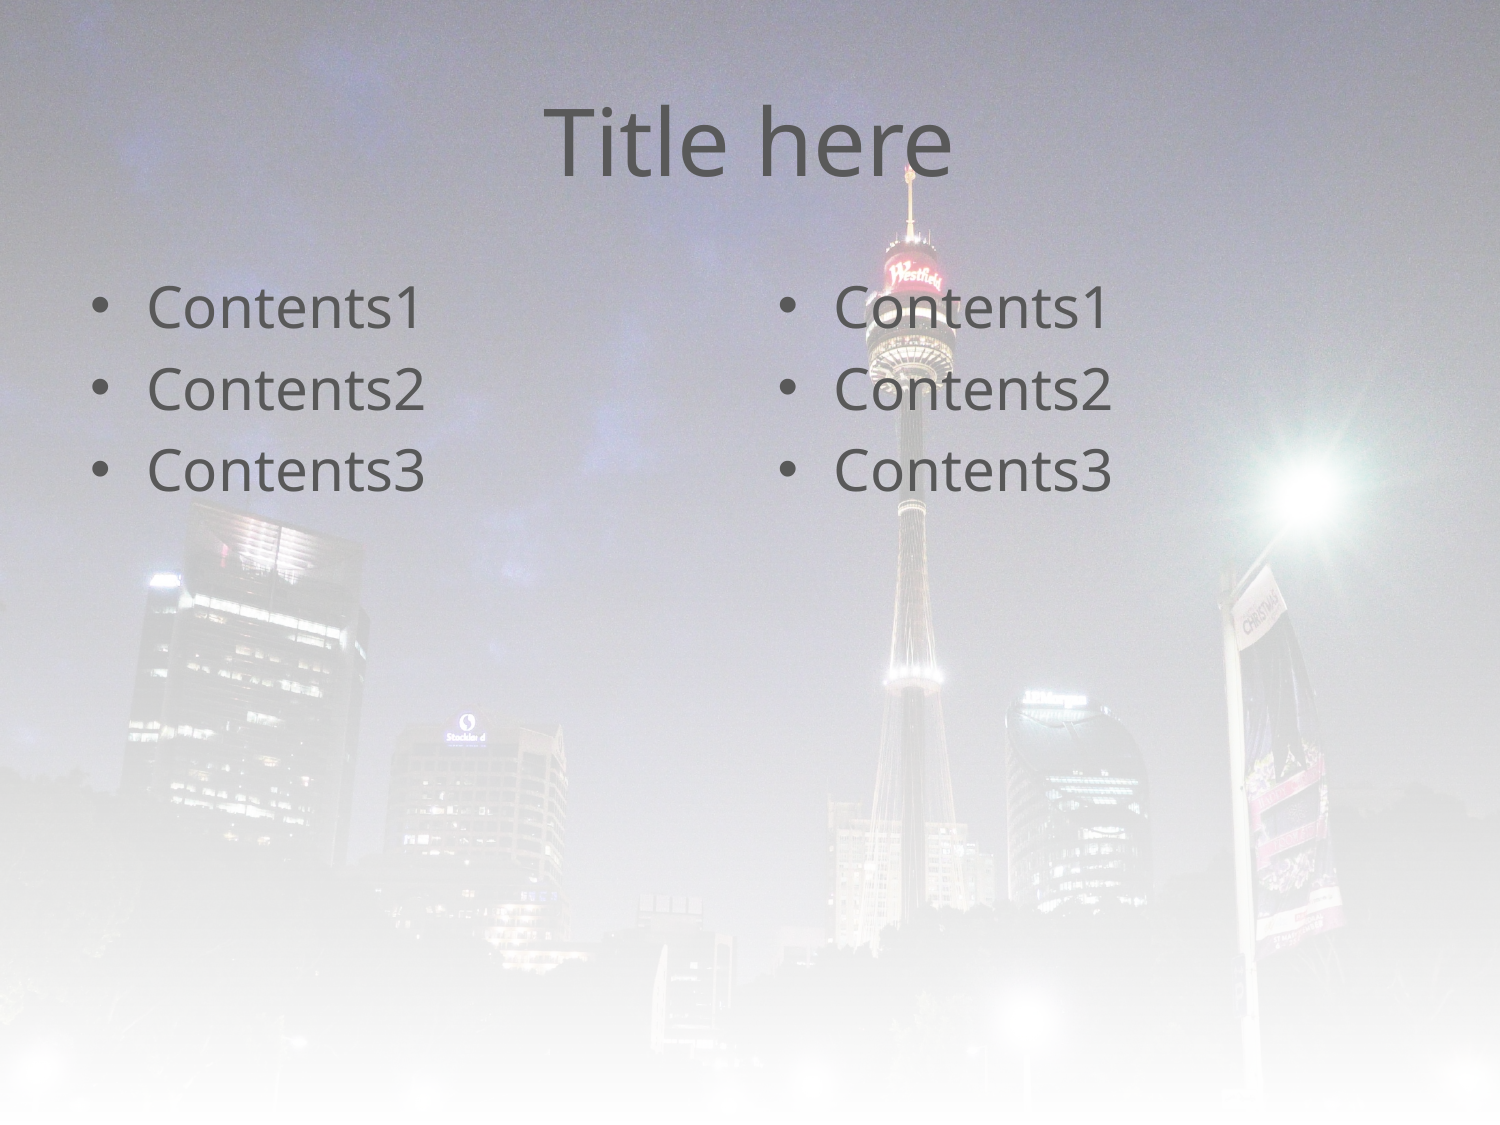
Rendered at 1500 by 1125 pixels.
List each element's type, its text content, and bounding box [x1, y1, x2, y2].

list Contents1 Contents2 Contents3 [75, 262, 738, 1005]
title Title here [75, 45, 1425, 233]
text_box [0, 0, 1500, 1125]
list Contents1 Contents2 Contents3 [762, 262, 1425, 1005]
